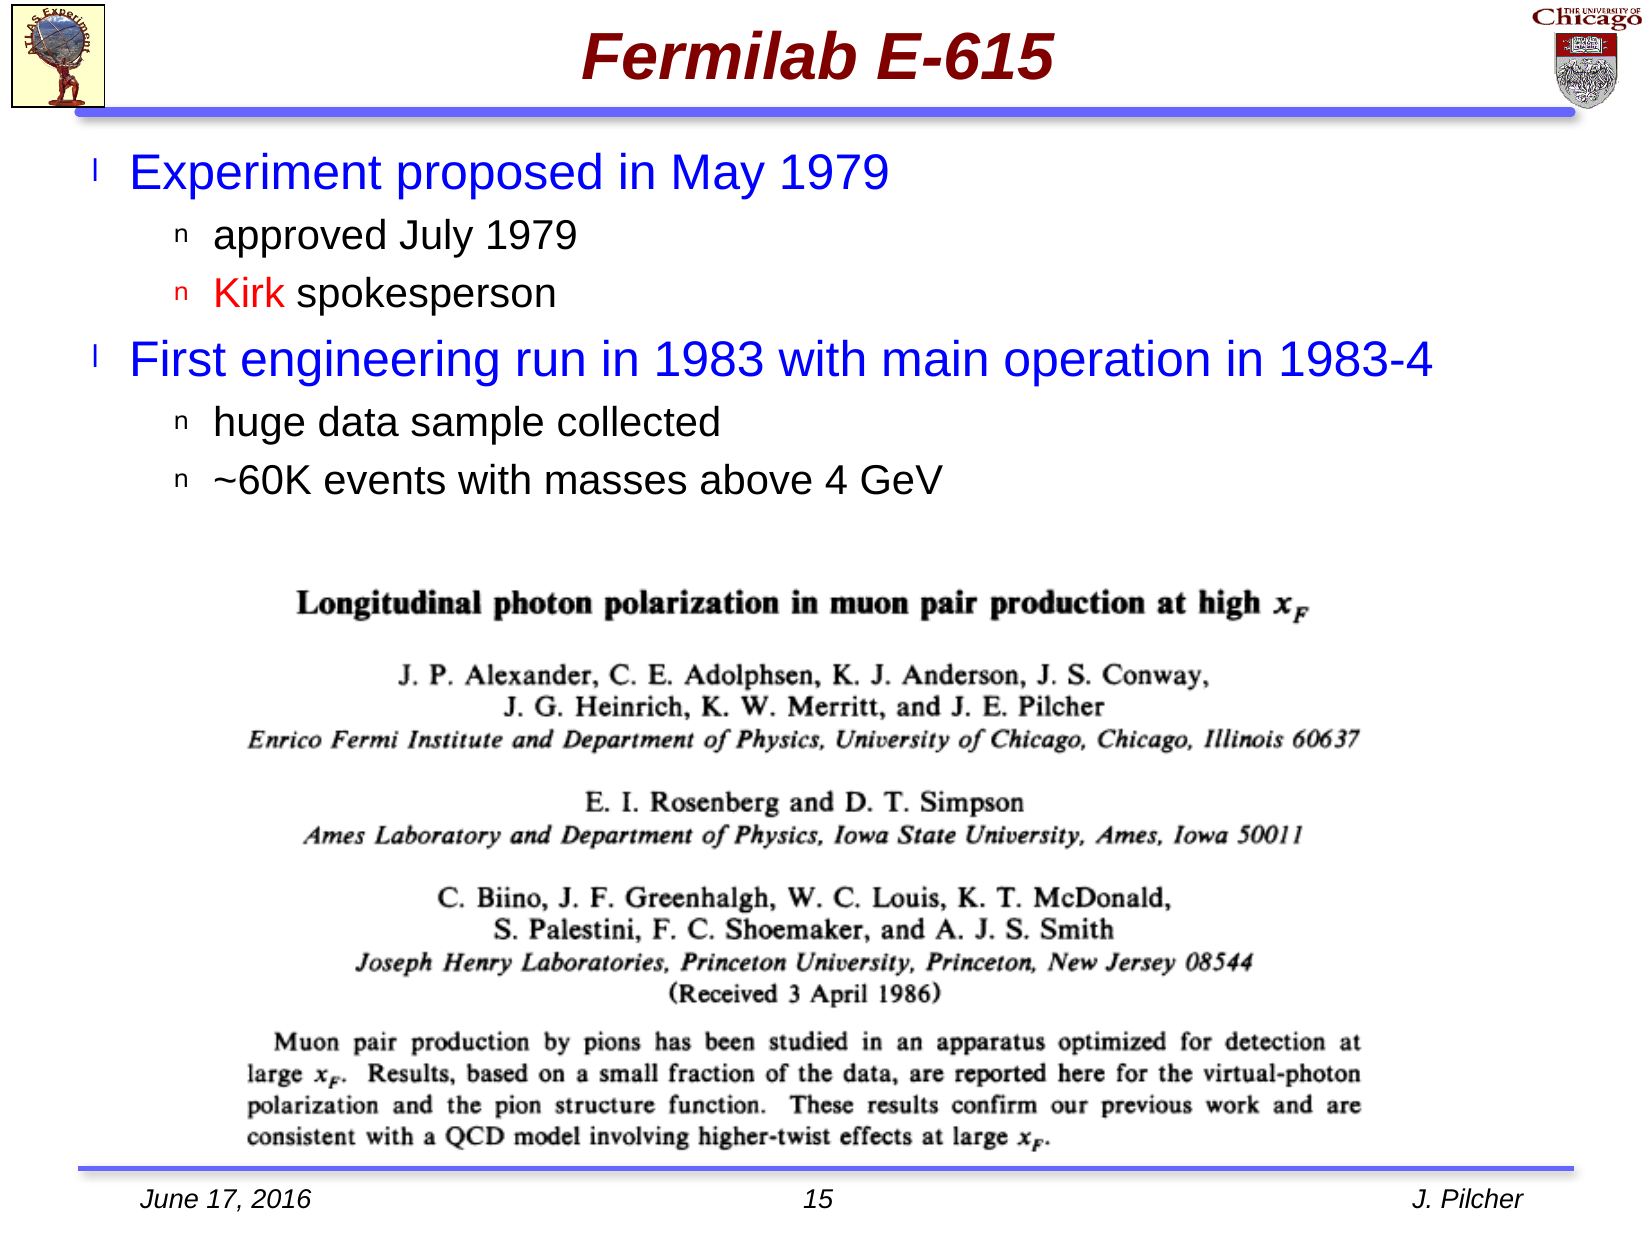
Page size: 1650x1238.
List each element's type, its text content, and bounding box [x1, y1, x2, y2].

picture [13, 88, 104, 106]
slide_number 15 [646, 1173, 990, 1215]
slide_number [123, 1173, 468, 1215]
picture [13, 6, 104, 18]
picture [1532, 7, 1642, 109]
picture [187, 580, 1378, 1161]
footer J. Pilcher [1195, 1173, 1540, 1215]
title Fermilab E-615 [0, 18, 1637, 88]
list Experiment proposed in May 1979 approved July 1979 Kirk spokesperson First engineering run in 1983 with main operation in 1983-4 huge data sample collected ~60K events with masses above 4 GeV [75, 131, 1574, 1094]
